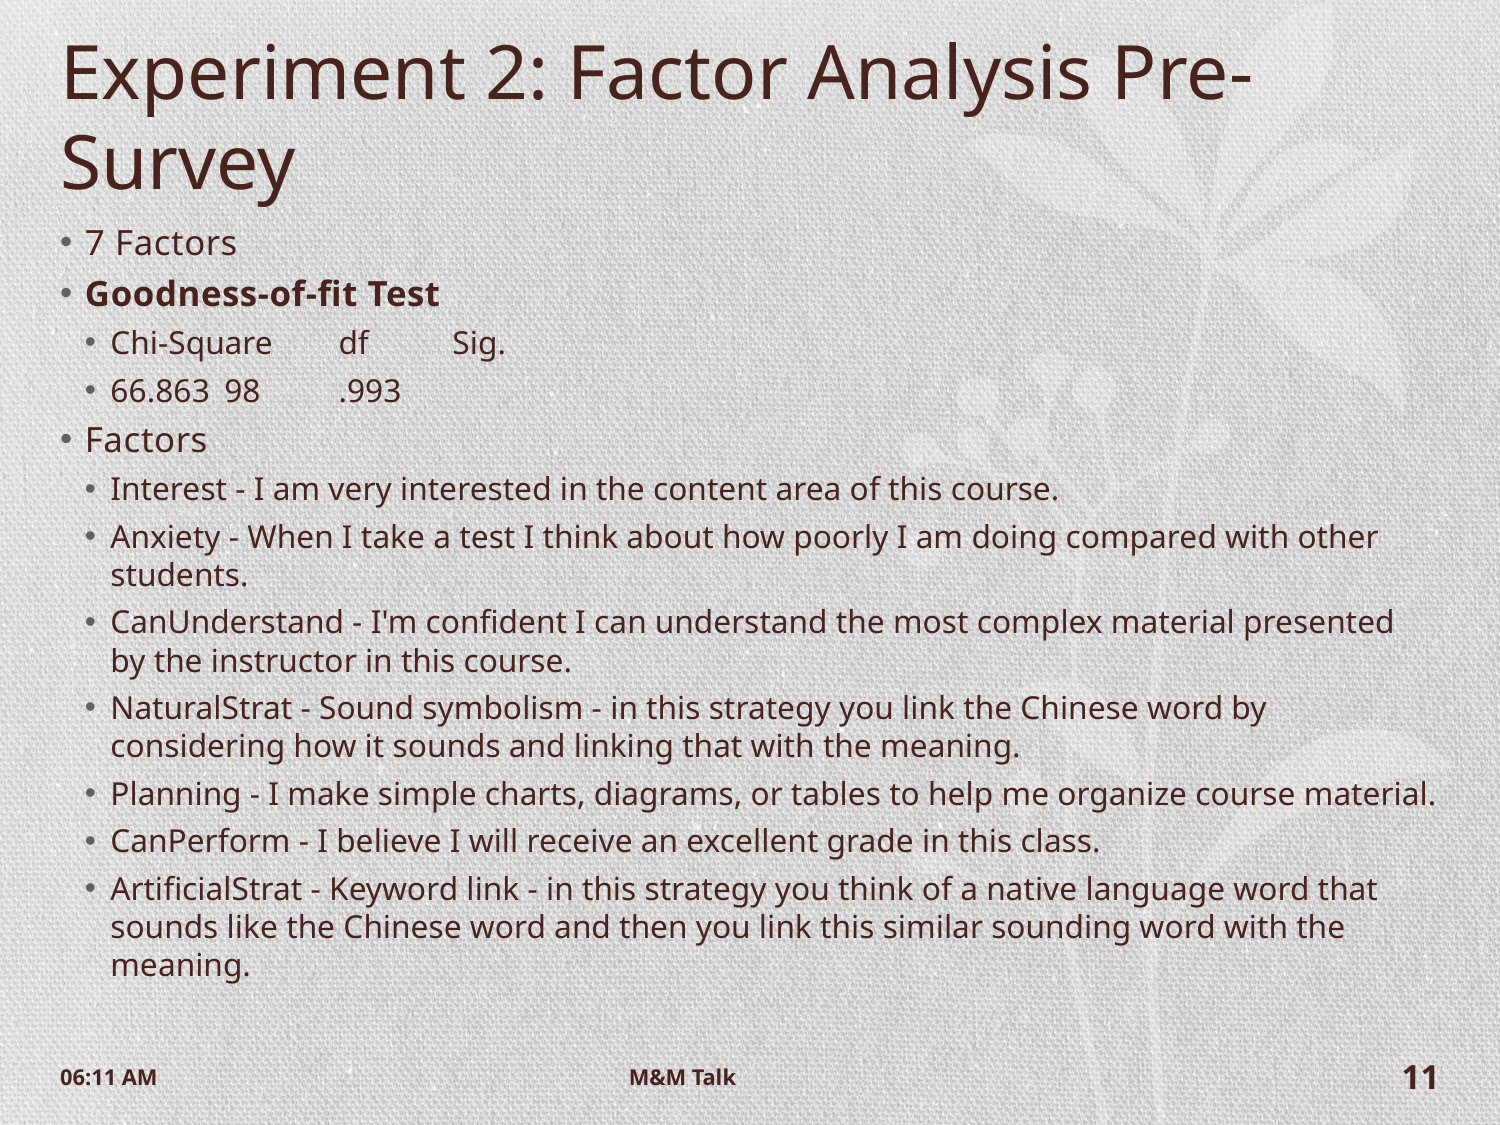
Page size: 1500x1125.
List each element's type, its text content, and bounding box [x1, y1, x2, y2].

title Experiment 2: Factor Analysis Pre-Survey [45, 37, 1455, 213]
list 7 Factors Goodness-of-fit Test Chi-Square df Sig. 66.863 98 .993 Factors Interest - I am very interested in the content area of this course. Anxiety - When I take a test I think about how poorly I am doing compared with other students. CanUnderstand - I'm confident I can understand the most complex material presented by the instructor in this course. NaturalStrat - Sound symbolism - in this strategy you link the Chinese word by considering how it sounds and linking that with the meaning. Planning - I make simple charts, diagrams, or tables to help me organize course material. CanPerform - I believe I will receive an excellent grade in this class. ArtificialStrat - Keyword link - in this strategy you think of a native language word that sounds like the Chinese word and then you link this similar sounding word with the meaning. [45, 213, 1455, 1023]
footer M&M Talk [614, 1054, 1285, 1103]
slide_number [45, 1054, 396, 1103]
slide_number 11 [1310, 1054, 1455, 1103]
